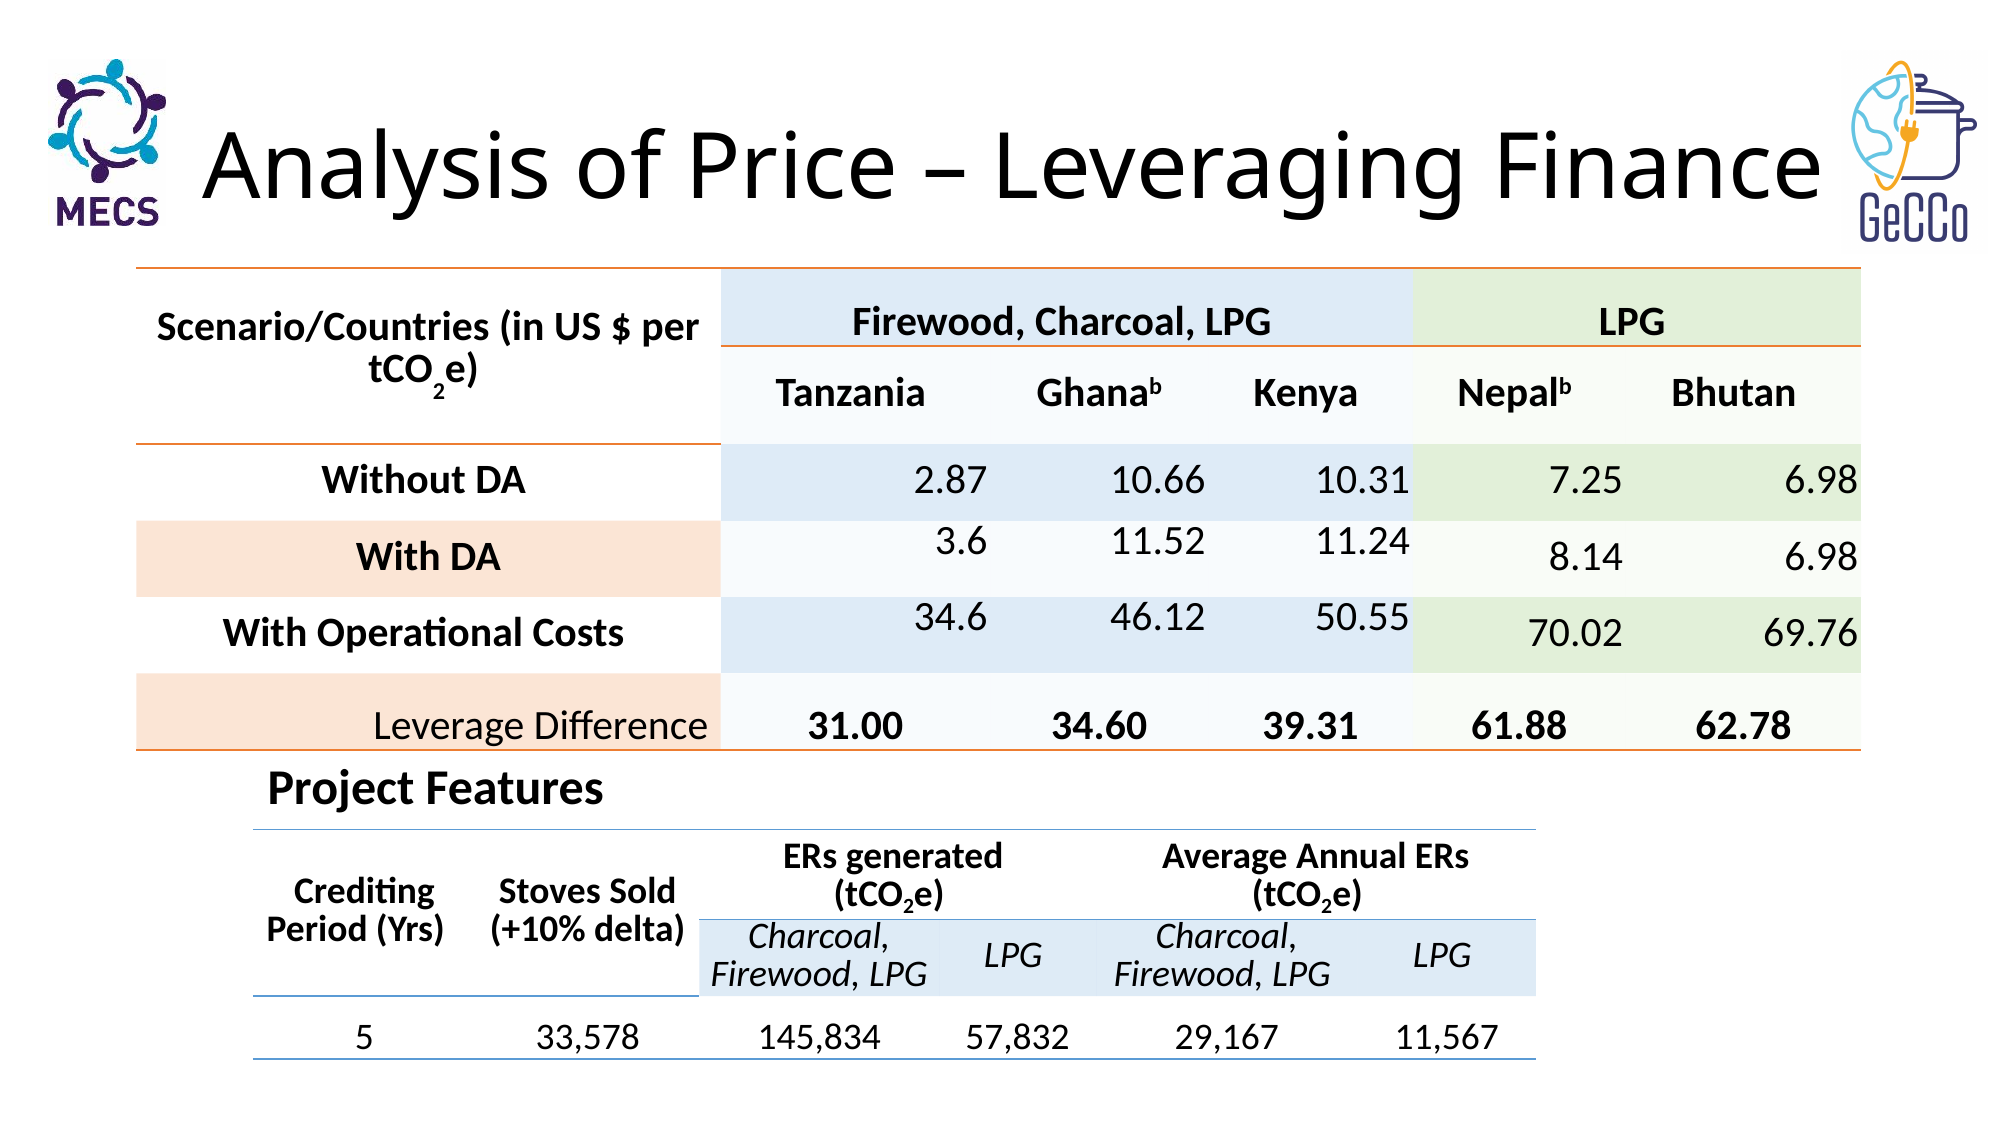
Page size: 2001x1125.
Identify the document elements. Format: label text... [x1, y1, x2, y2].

table_cell 29,167 [1096, 996, 1357, 1058]
table_cell 34.60 [990, 673, 1208, 746]
table_cell Without DA [136, 445, 721, 521]
table_cell 70.02 [1413, 597, 1626, 673]
picture [1841, 50, 1988, 254]
table_cell LPG [939, 920, 1096, 996]
table_cell 33,578 [476, 997, 699, 1058]
table_cell LPG [1357, 920, 1536, 996]
table_cell Nepalb [1413, 347, 1626, 444]
table_cell With DA [136, 521, 721, 597]
table_cell Bhutan [1626, 347, 1861, 444]
table_cell 31.00 [721, 673, 990, 746]
table_header ERs generated (tCO2e) [699, 830, 1096, 919]
table_cell Leverage Difference [136, 673, 721, 749]
table_cell 8.14 [1413, 521, 1626, 597]
table_cell 11.24 [1208, 521, 1413, 597]
table_cell 69.76 [1626, 597, 1861, 673]
table_cell Tanzania [721, 347, 990, 444]
table_header Scenario/Countries (in US $ per tCO2e) [136, 269, 721, 443]
table_cell 39.31 [1208, 673, 1413, 749]
table_cell With Operational Costs [136, 597, 721, 673]
table_header LPG [1413, 269, 1861, 345]
table_cell 145,834 [699, 996, 939, 1058]
table_cell Charcoal, Firewood, LPG [699, 920, 939, 996]
picture [48, 59, 166, 226]
table_cell 3.6 [721, 521, 990, 597]
title Analysis of Price – Leveraging Finance [187, 59, 1842, 267]
table_cell 11,567 [1357, 996, 1536, 1058]
table_cell Kenya [1208, 347, 1413, 444]
text_box Project Features [252, 746, 1253, 822]
table_cell 7.25 [1413, 444, 1626, 521]
table_header Crediting Period (Yrs) [253, 830, 476, 995]
table_cell 6.98 [1626, 521, 1861, 597]
table_cell 11.52 [990, 521, 1208, 597]
table_header Stoves Sold (+10% delta) [476, 830, 699, 995]
table_cell 10.31 [1208, 444, 1413, 521]
table_cell 57,832 [939, 996, 1096, 1058]
table_cell 50.55 [1208, 597, 1413, 673]
table_header Firewood, Charcoal, LPG [721, 269, 1413, 345]
table_cell 34.6 [721, 597, 990, 673]
table_cell Charcoal, Firewood, LPG [1096, 920, 1357, 996]
table_cell 46.12 [990, 597, 1208, 673]
table_header Average Annual ERs (tCO2e) [1096, 830, 1536, 919]
table_cell 5 [253, 997, 476, 1058]
table_cell Ghanab [990, 347, 1208, 444]
table_cell 62.78 [1626, 673, 1861, 749]
table_cell 6.98 [1626, 444, 1861, 521]
table_cell 2.87 [721, 444, 990, 521]
table_cell 10.66 [990, 444, 1208, 521]
table_cell 61.88 [1413, 673, 1626, 749]
